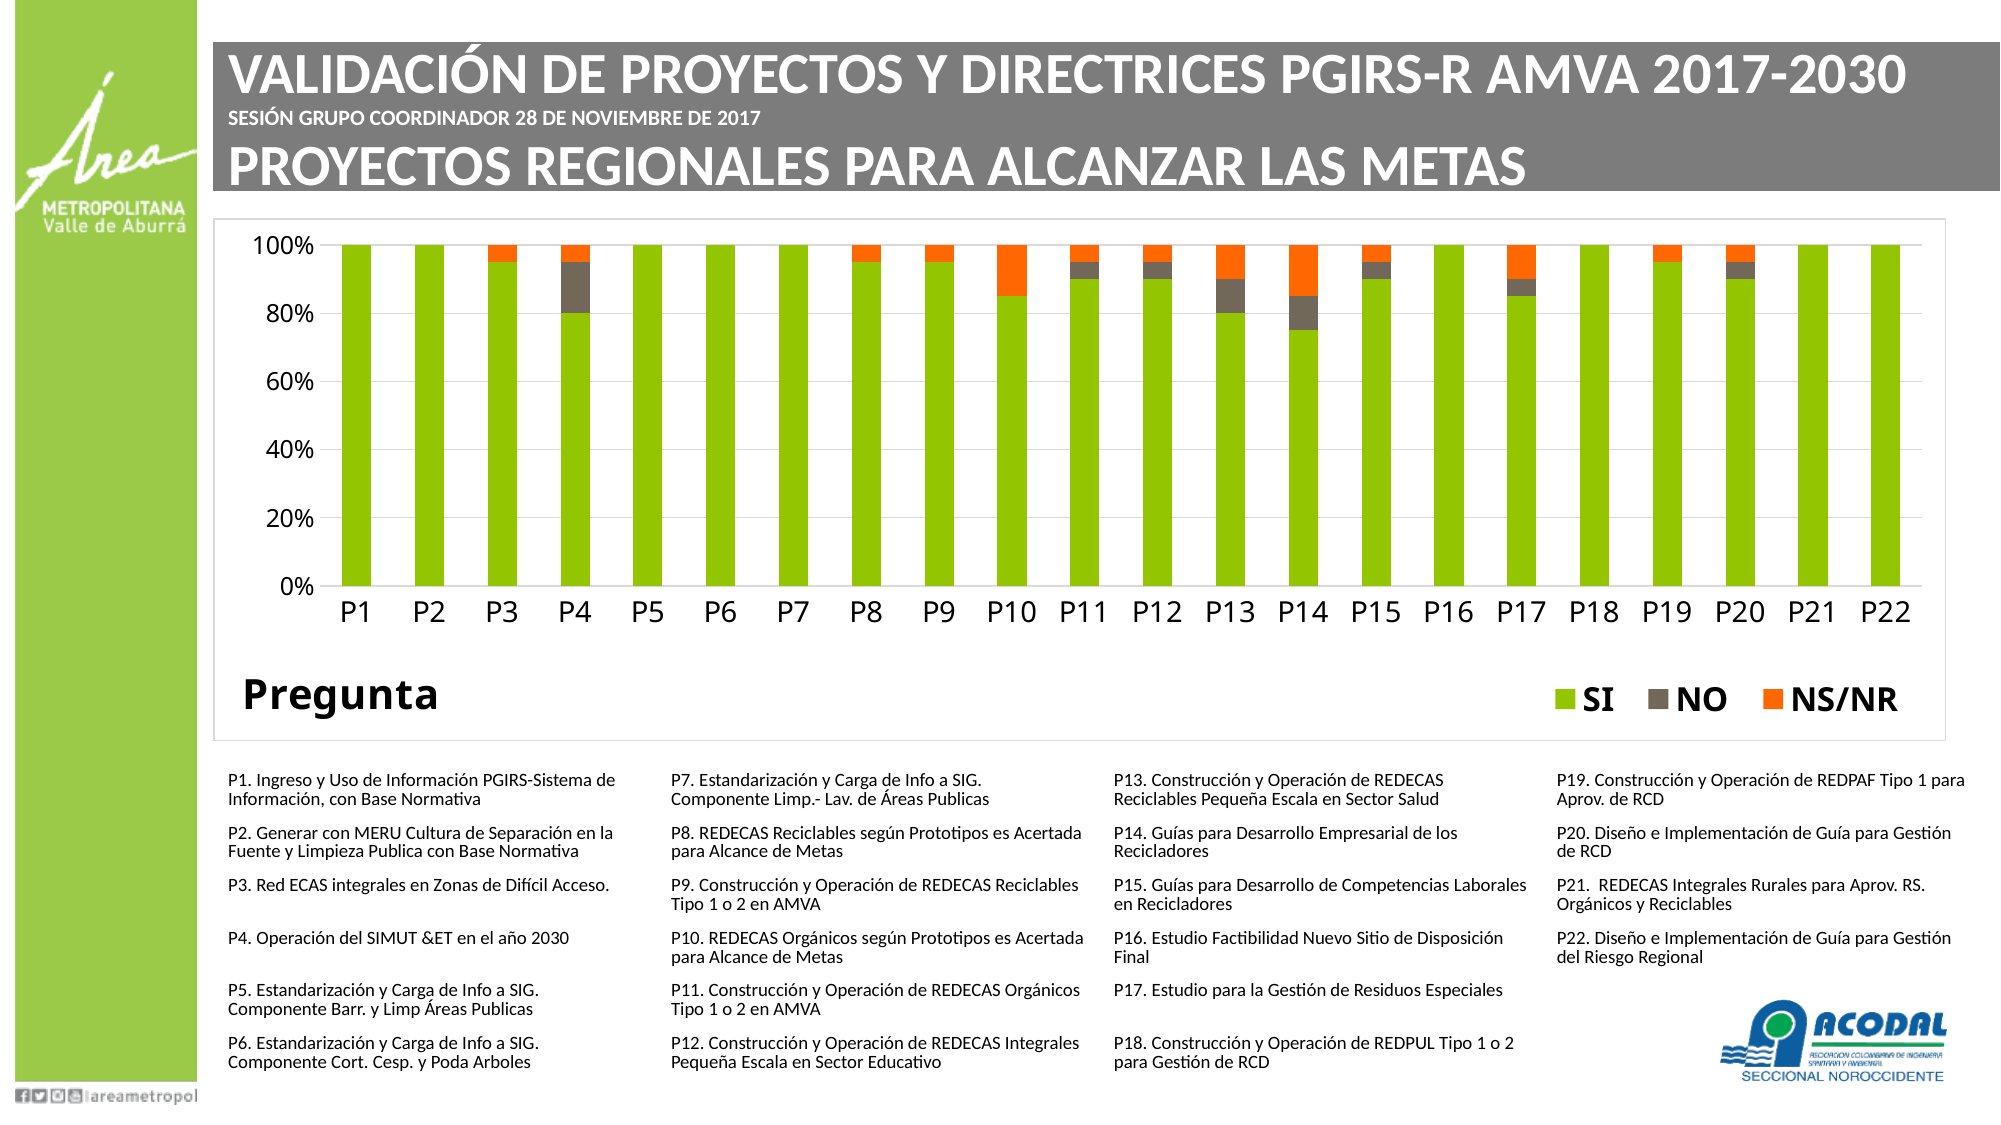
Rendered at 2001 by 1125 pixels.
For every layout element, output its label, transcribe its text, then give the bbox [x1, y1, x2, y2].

table_cell P18. Construcción y Operación de REDPUL Tipo 1 o 2 para Gestión de RCD [1099, 1028, 1542, 1081]
table_cell P16. Estudio Factibilidad Nuevo Sitio de Disposición Final [1099, 923, 1542, 975]
table_cell P5. Estandarización y Carga de Info a SIG. Componente Barr. y Limp Áreas Publicas [213, 975, 656, 1028]
table_cell P15. Guías para Desarrollo de Competencias Laborales en Recicladores [1099, 870, 1542, 923]
title PROYECTOS REGIONALES PARA ALCANZAR LAS METAS [213, 128, 2000, 205]
table_header P13. Construcción y Operación de REDECAS Reciclables Pequeña Escala en Sector Salud [1099, 765, 1542, 818]
table_cell P8. REDECAS Reciclables según Prototipos es Acertada para Alcance de Metas [656, 818, 1099, 870]
table_cell P6. Estandarización y Carga de Info a SIG. Componente Cort. Cesp. y Poda Arboles [213, 1028, 656, 1081]
table_cell P11. Construcción y Operación de REDECAS Orgánicos Tipo 1 o 2 en AMVA [656, 975, 1099, 1028]
table_cell P17. Estudio para la Gestión de Residuos Especiales [1099, 975, 1542, 1028]
table_cell P22. Diseño e Implementación de Guía para Gestión del Riesgo Regional [1542, 923, 1985, 975]
text_box Validación de Proyectos y Directrices PGIRS-R AMVA 2017-2030 Sesión grupo coordinador 28 de noviembre de 2017 [213, 35, 1974, 139]
table_cell [1542, 975, 1985, 1028]
table_cell P2. Generar con MERU Cultura de Separación en la Fuente y Limpieza Publica con Base Normativa [213, 818, 656, 870]
picture [15, 0, 197, 1105]
table_cell P14. Guías para Desarrollo Empresarial de los Recicladores [1099, 818, 1542, 870]
table_cell P21. REDECAS Integrales Rurales para Aprov. RS. Orgánicos y Reciclables [1542, 870, 1985, 923]
table_cell P20. Diseño e Implementación de Guía para Gestión de RCD [1542, 818, 1985, 870]
table_header P1. Ingreso y Uso de Información PGIRS-Sistema de Información, con Base Normativa [213, 765, 656, 818]
table_cell P4. Operación del SIMUT &ET en el año 2030 [213, 923, 656, 975]
table_cell P12. Construcción y Operación de REDECAS Integrales Pequeña Escala en Sector Educativo [656, 1028, 1099, 1081]
table_cell P10. REDECAS Orgánicos según Prototipos es Acertada para Alcance de Metas [656, 923, 1099, 975]
chart [213, 217, 1947, 742]
table_header P7. Estandarización y Carga de Info a SIG. Componente Limp.- Lav. de Áreas Publicas [656, 765, 1099, 818]
table_cell P9. Construcción y Operación de REDECAS Reciclables Tipo 1 o 2 en AMVA [656, 870, 1099, 923]
table_cell [1542, 1028, 1985, 1081]
table_cell P3. Red ECAS integrales en Zonas de Difícil Acceso. [213, 870, 656, 923]
table_header P19. Construcción y Operación de REDPAF Tipo 1 para Aprov. de RCD [1542, 765, 1985, 818]
